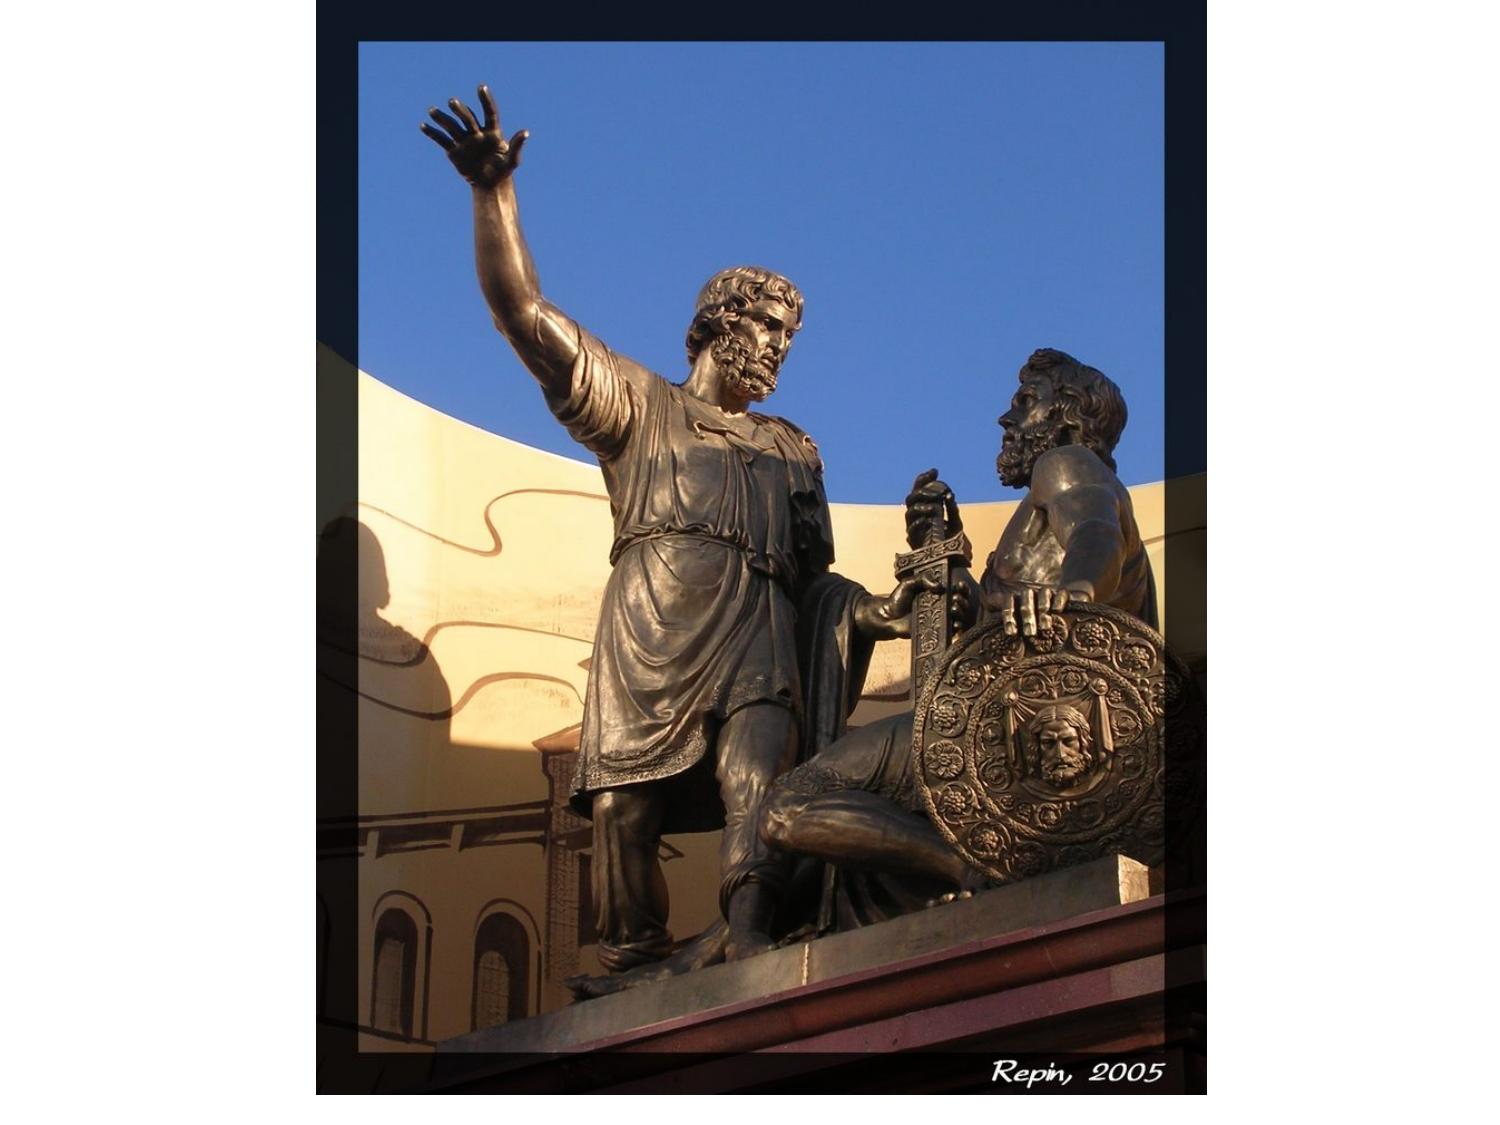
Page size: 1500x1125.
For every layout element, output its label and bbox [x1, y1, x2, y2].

picture [316, 0, 1208, 1095]
